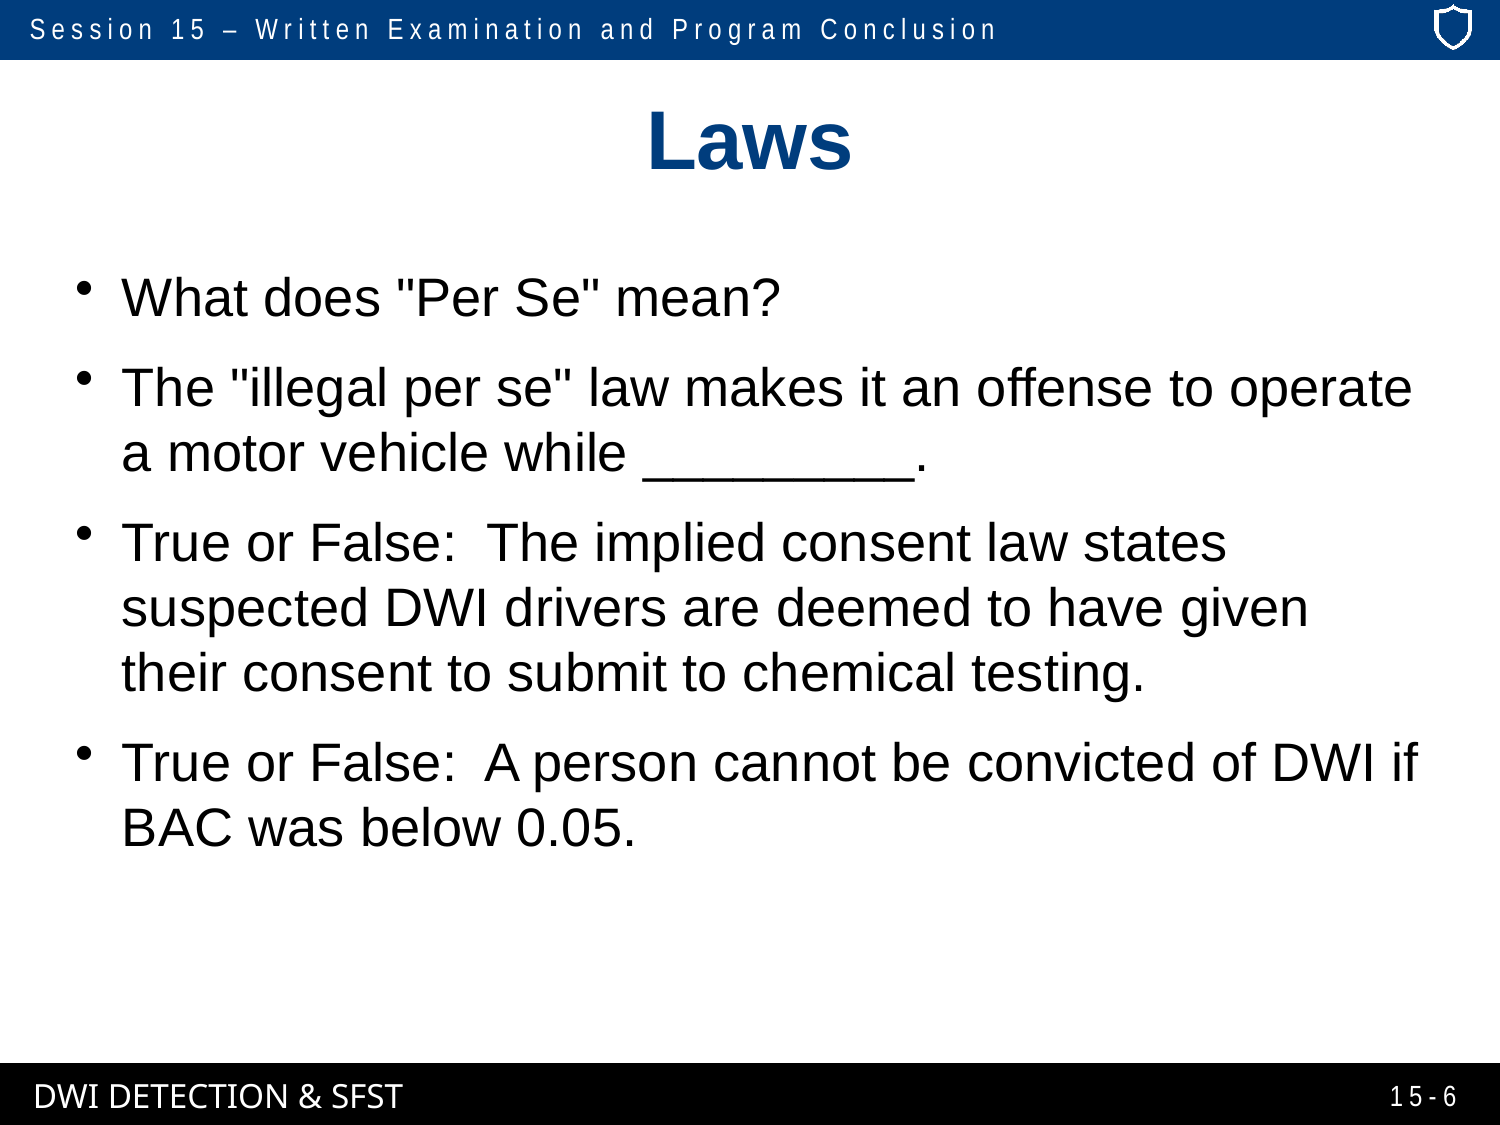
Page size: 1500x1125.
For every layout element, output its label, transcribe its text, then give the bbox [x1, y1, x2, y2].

list What does "Per Se" mean? The "illegal per se" law makes it an offense to operate a motor vehicle while _________. True or False: The implied consent law states suspected DWI drivers are deemed to have given their consent to submit to chemical testing. True or False: A person cannot be convicted of DWI if BAC was below 0.05. [75, 262, 1432, 1001]
title Laws [50, 73, 1450, 199]
slide_number 15-6 [1121, 1064, 1472, 1125]
picture [1434, 4, 1472, 50]
